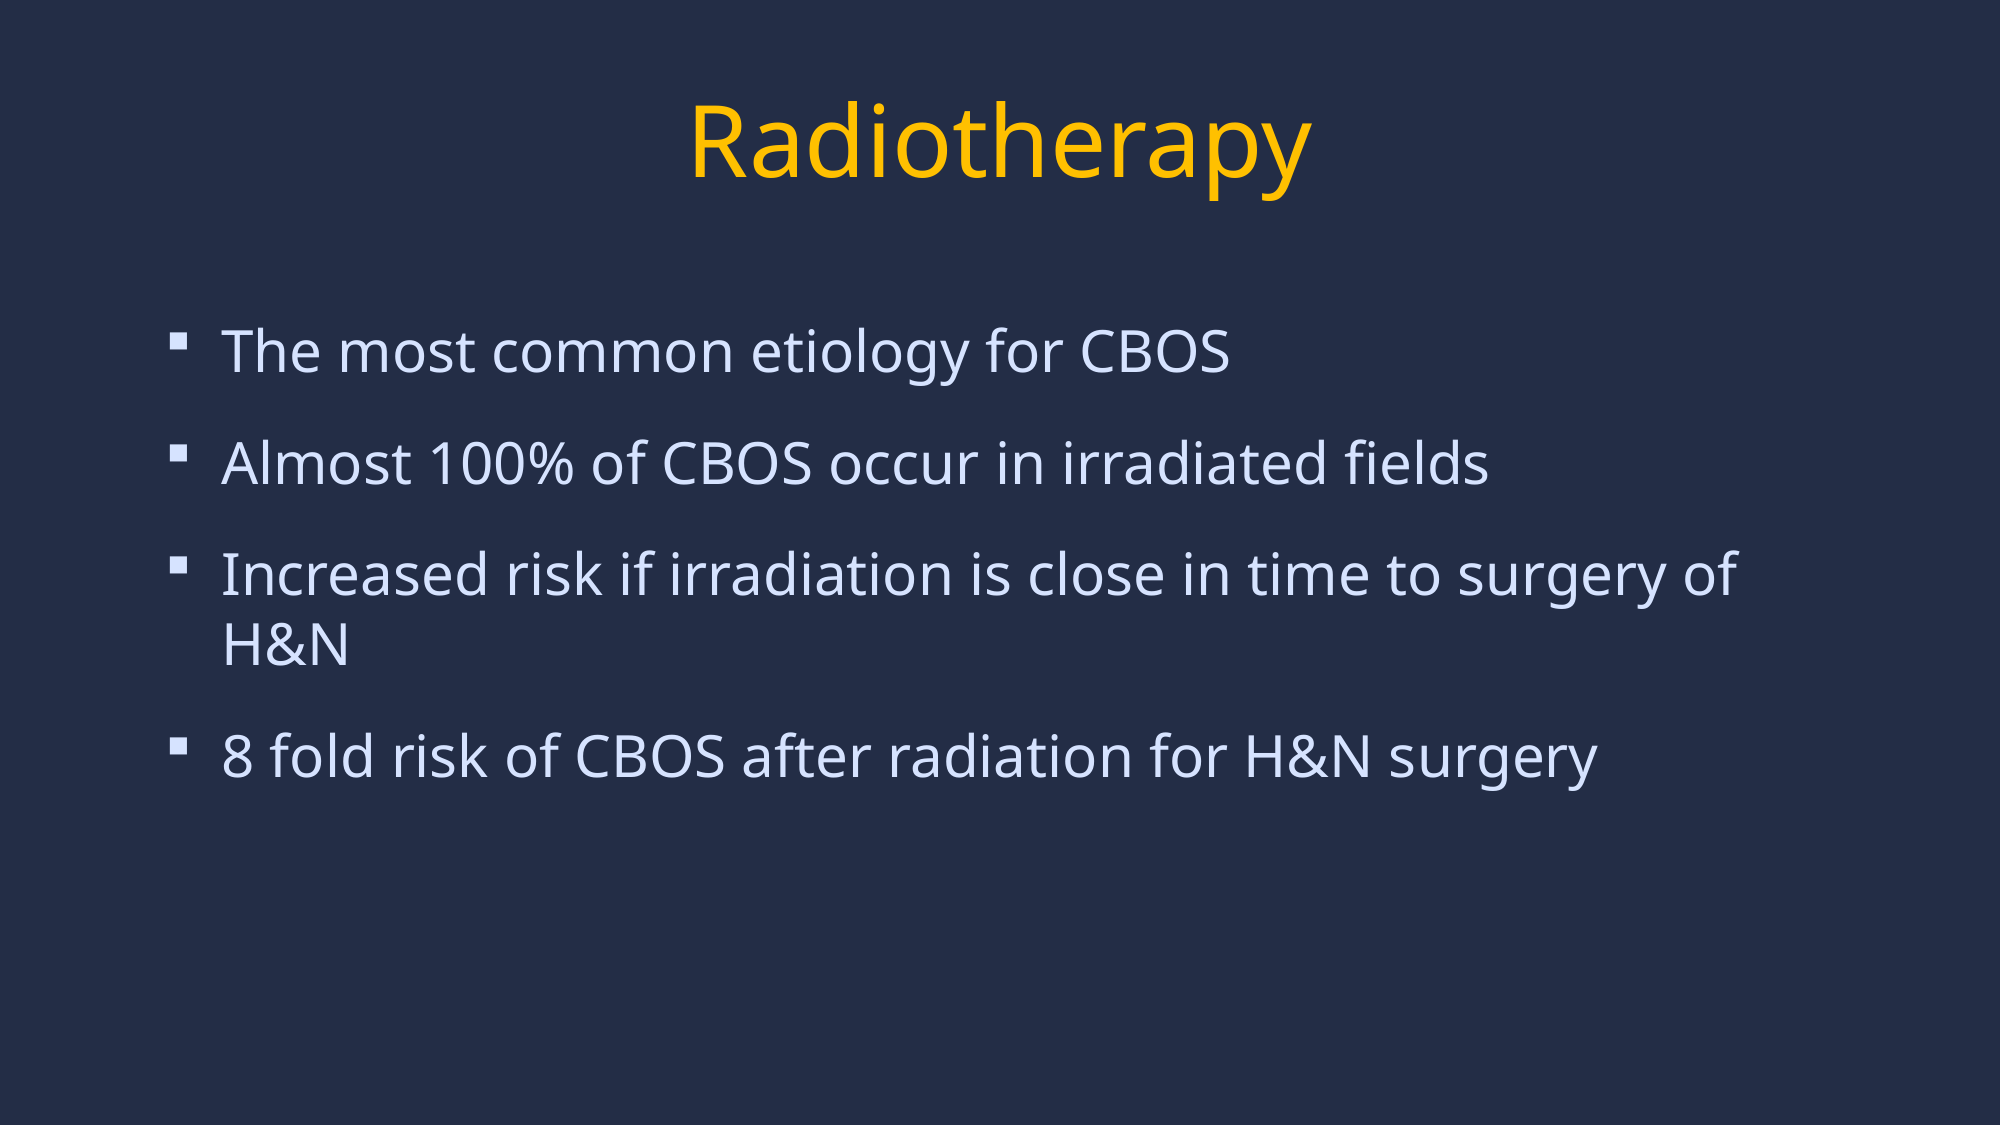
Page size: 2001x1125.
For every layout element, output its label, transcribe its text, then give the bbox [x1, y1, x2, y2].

title Radiotherapy [150, 19, 1850, 255]
list The most common etiology for CBOS Almost 100% of CBOS occur in irradiated fields Increased risk if irradiation is close in time to surgery of H&N 8 fold risk of CBOS after radiation for H&N surgery [150, 306, 1850, 1005]
